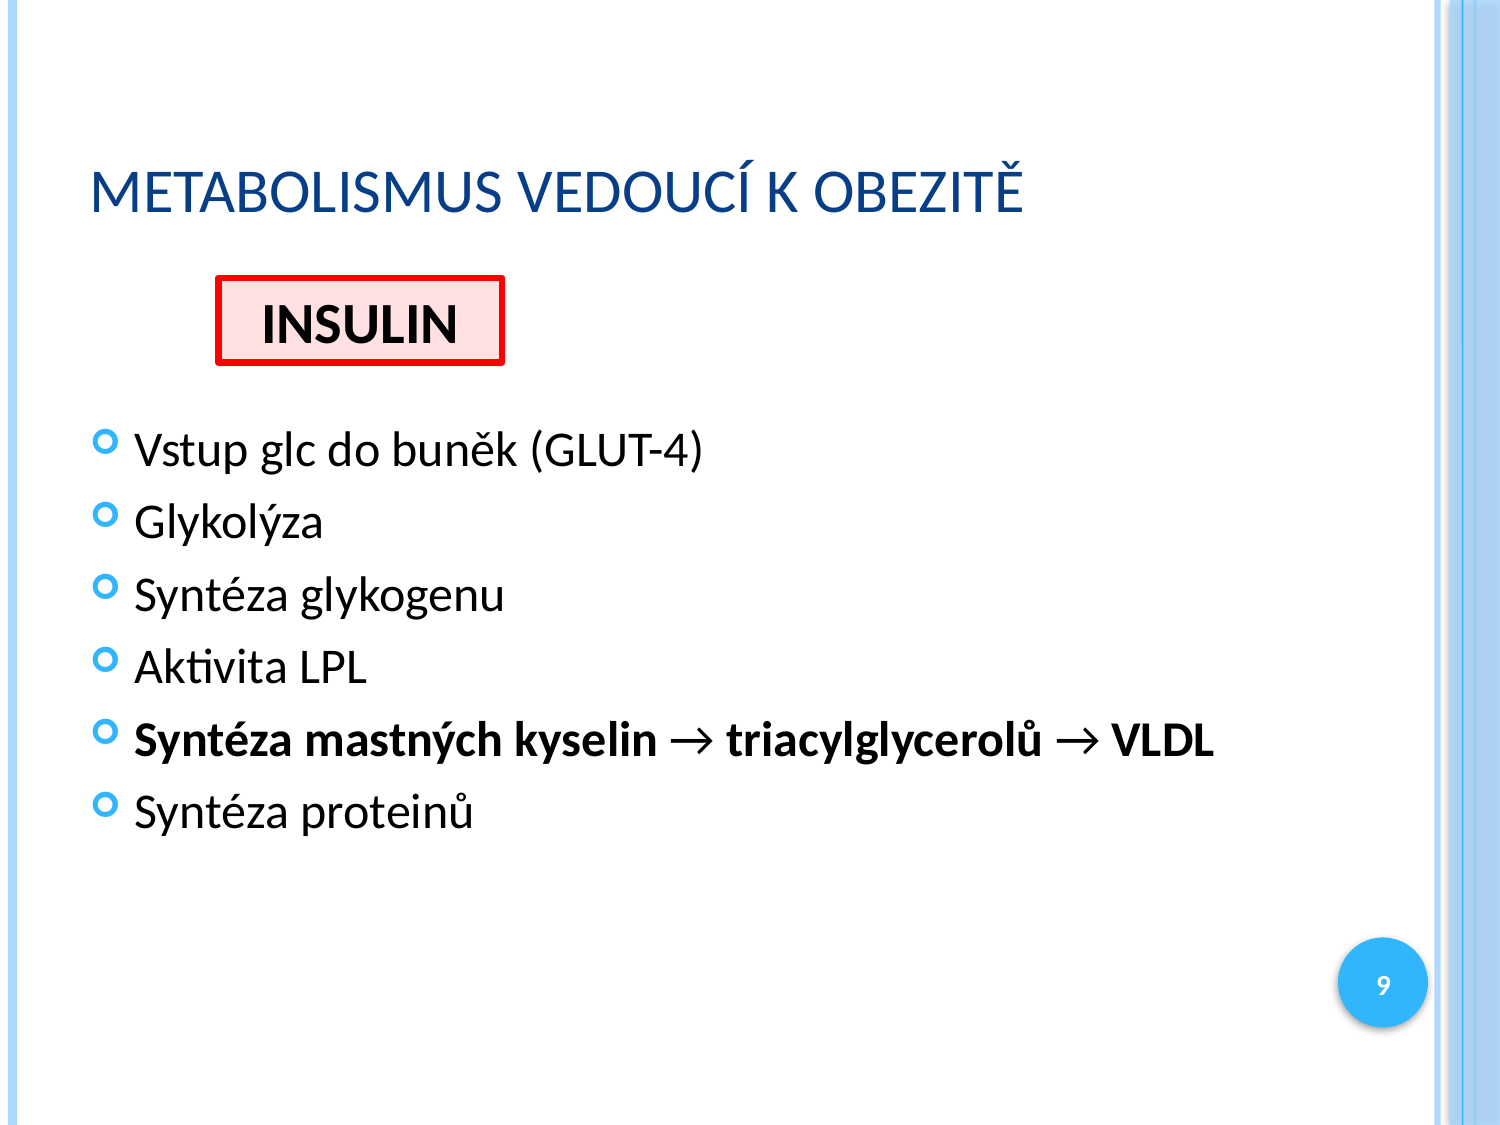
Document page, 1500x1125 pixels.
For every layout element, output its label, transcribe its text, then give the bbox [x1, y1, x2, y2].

list Vstup glc do buněk (GLUT-4) Glykolýza Syntéza glykogenu Aktivita LPL Syntéza mastných kyselin → triacylglycerolů → VLDL Syntéza proteinů [75, 408, 1400, 1062]
slide_number 9 [1333, 940, 1434, 1027]
text_box INSULIN [218, 277, 502, 363]
title Metabolismus vedoucí k obezitě [75, 45, 1300, 233]
